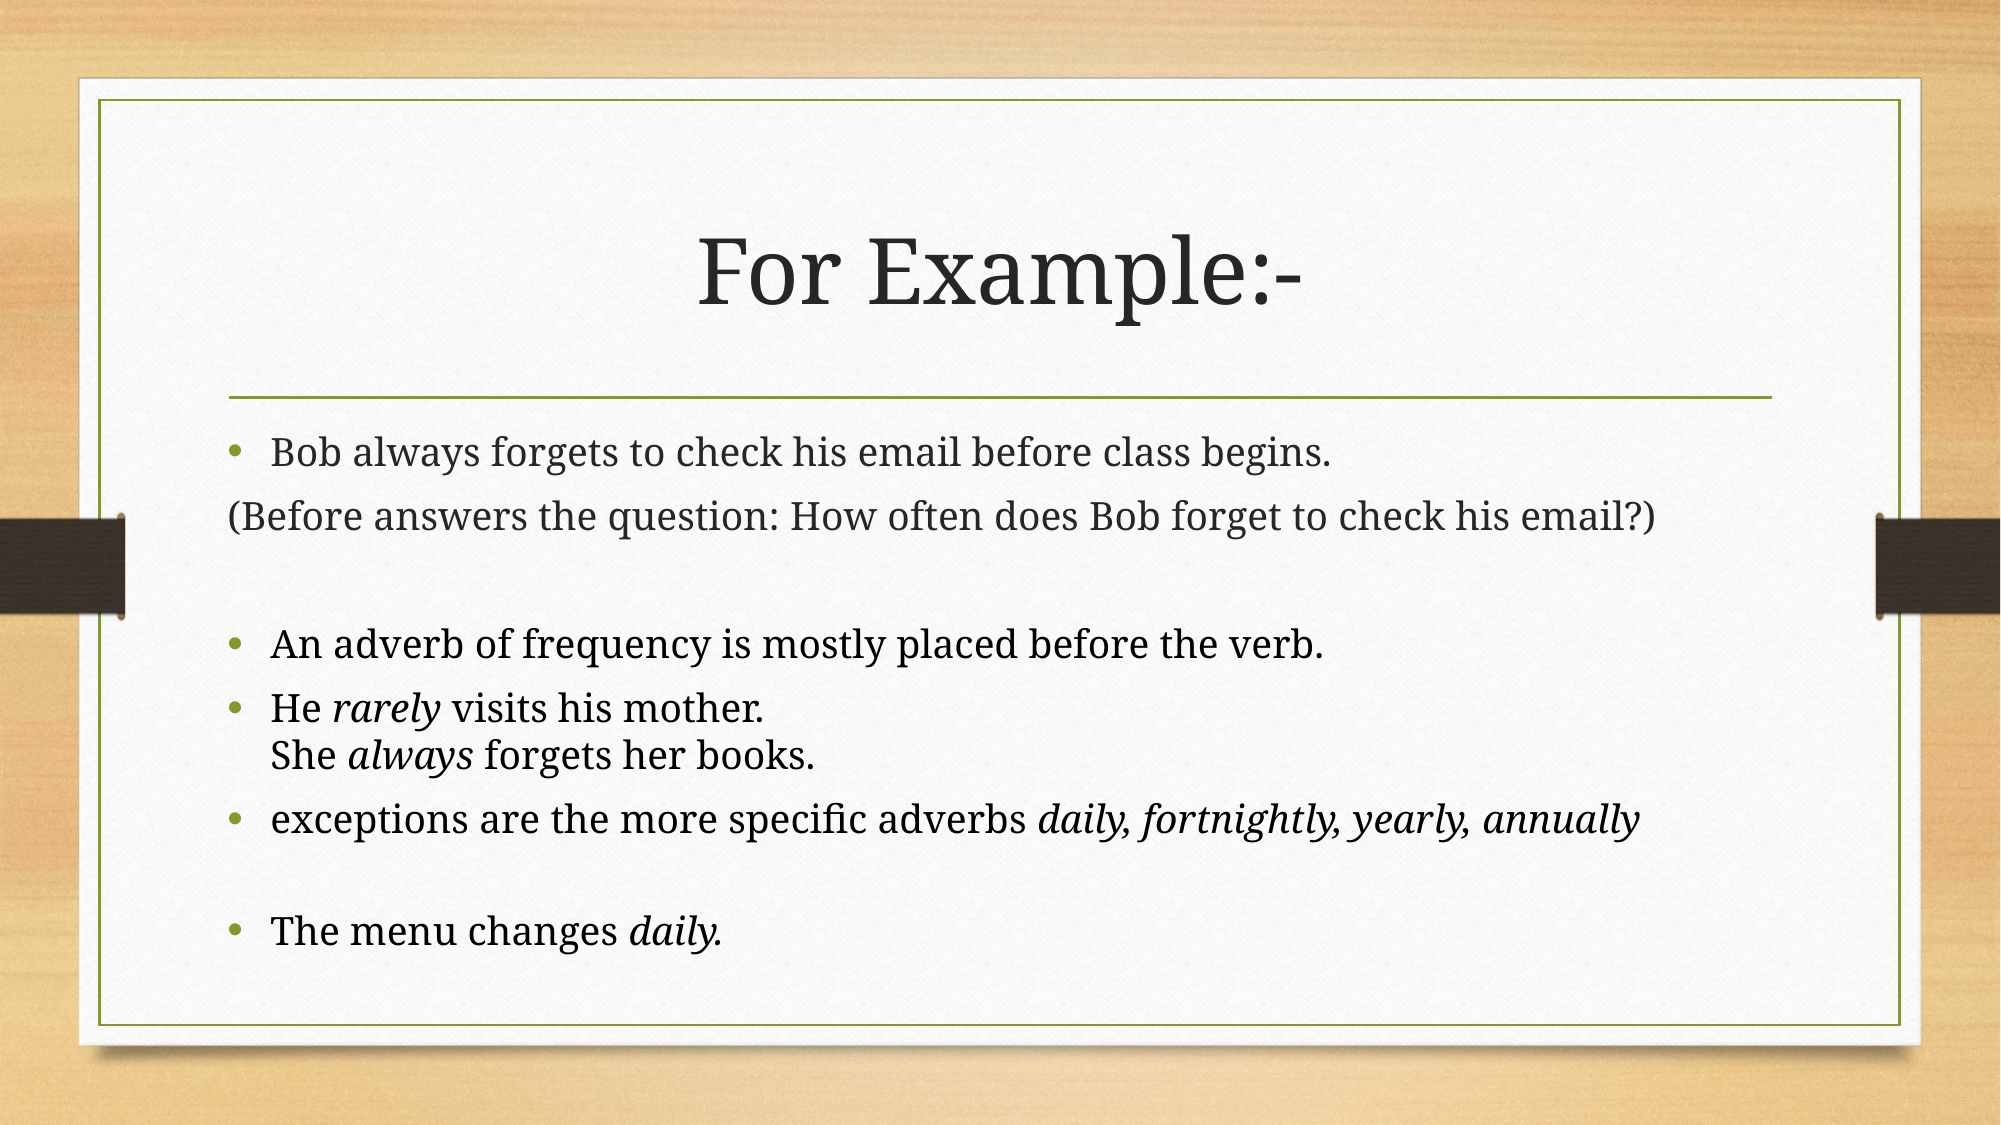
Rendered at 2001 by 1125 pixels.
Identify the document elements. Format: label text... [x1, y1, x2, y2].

picture [0, 0, 2001, 1125]
title For Example:- [212, 161, 1788, 375]
list Bob always forgets to check his email before class begins. (Before answers the question: How often does Bob forget to check his email?) An adverb of frequency is mostly placed before the verb. He rarely visits his mother. She always forgets her books. exceptions are the more specific adverbs daily, fortnightly, yearly, annually The menu changes daily. [212, 419, 1788, 964]
